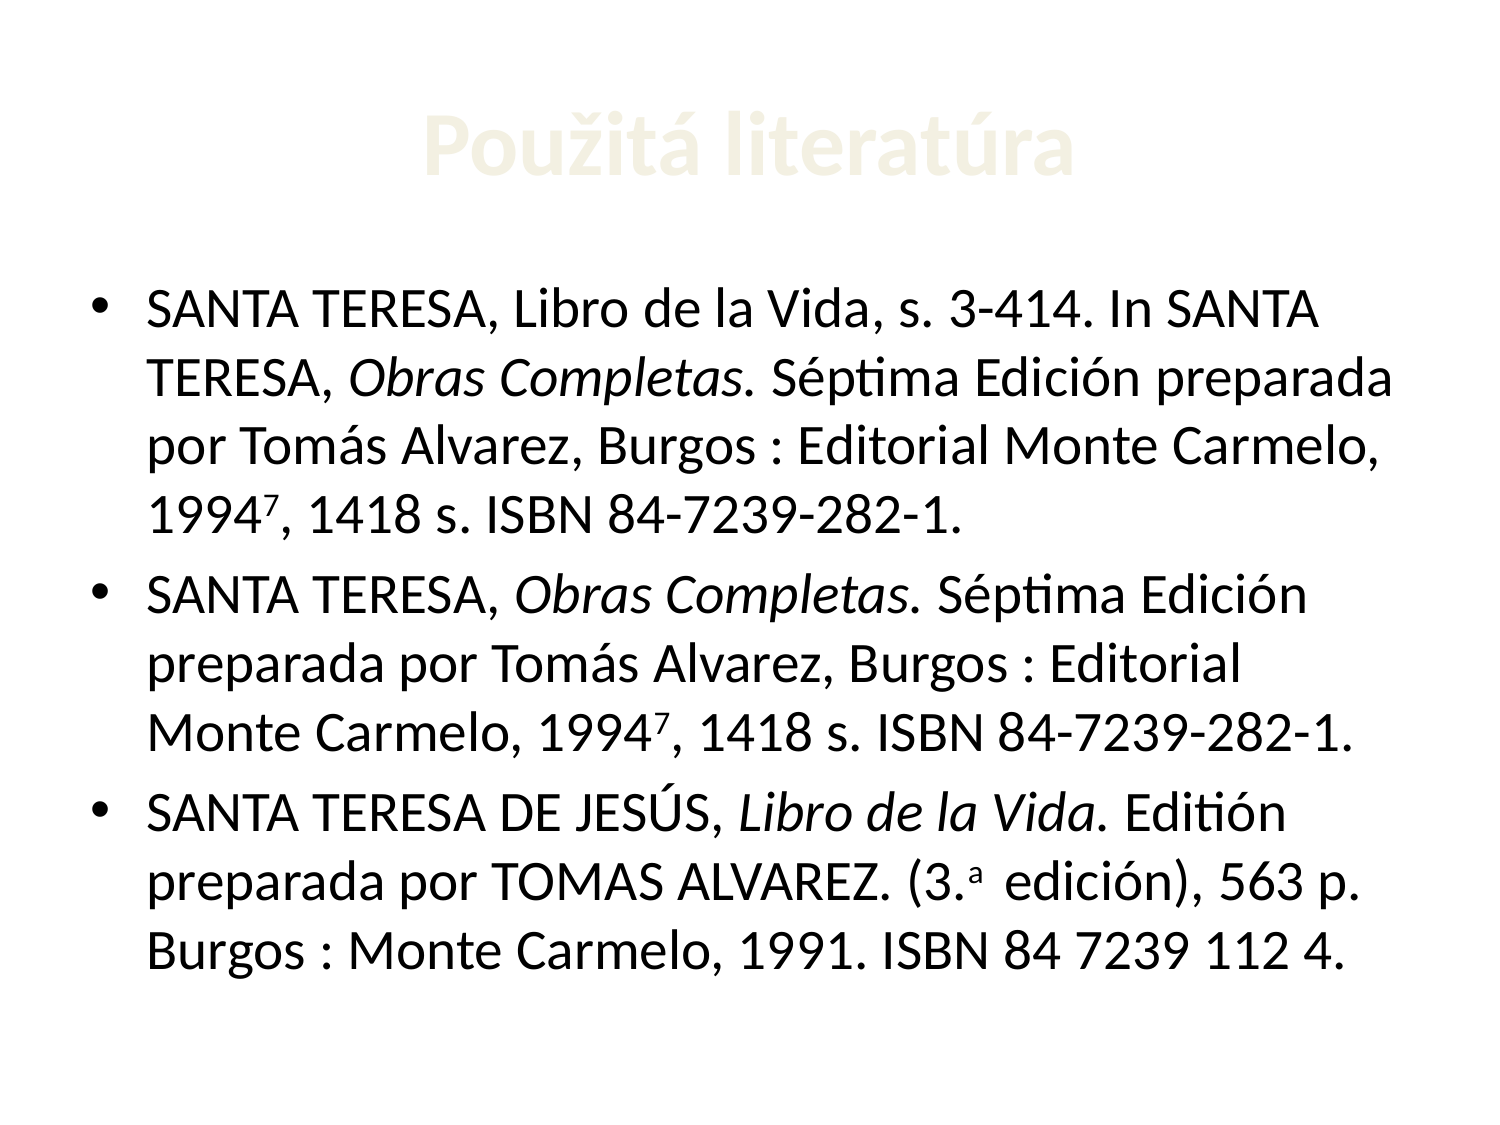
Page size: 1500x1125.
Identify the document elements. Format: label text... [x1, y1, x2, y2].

list SANTA TERESA, Libro de la Vida, s. 3-414. In SANTA TERESA, Obras Completas. Séptima Edición preparada por Tomás Alvarez, Burgos : Editorial Monte Carmelo, 19947, 1418 s. ISBN 84-7239-282-1. SANTA TERESA, Obras Completas. Séptima Edición preparada por Tomás Alvarez, Burgos : Editorial Monte Carmelo, 19947, 1418 s. ISBN 84-7239-282-1. SANTA TERESA DE JESÚS, Libro de la Vida. Editión preparada por TOMAS ALVAREZ. (3.a edición), 563 p. Burgos : Monte Carmelo, 1991. ISBN 84 7239 112 4. [75, 262, 1425, 1005]
title Použitá literatúra [75, 45, 1425, 233]
